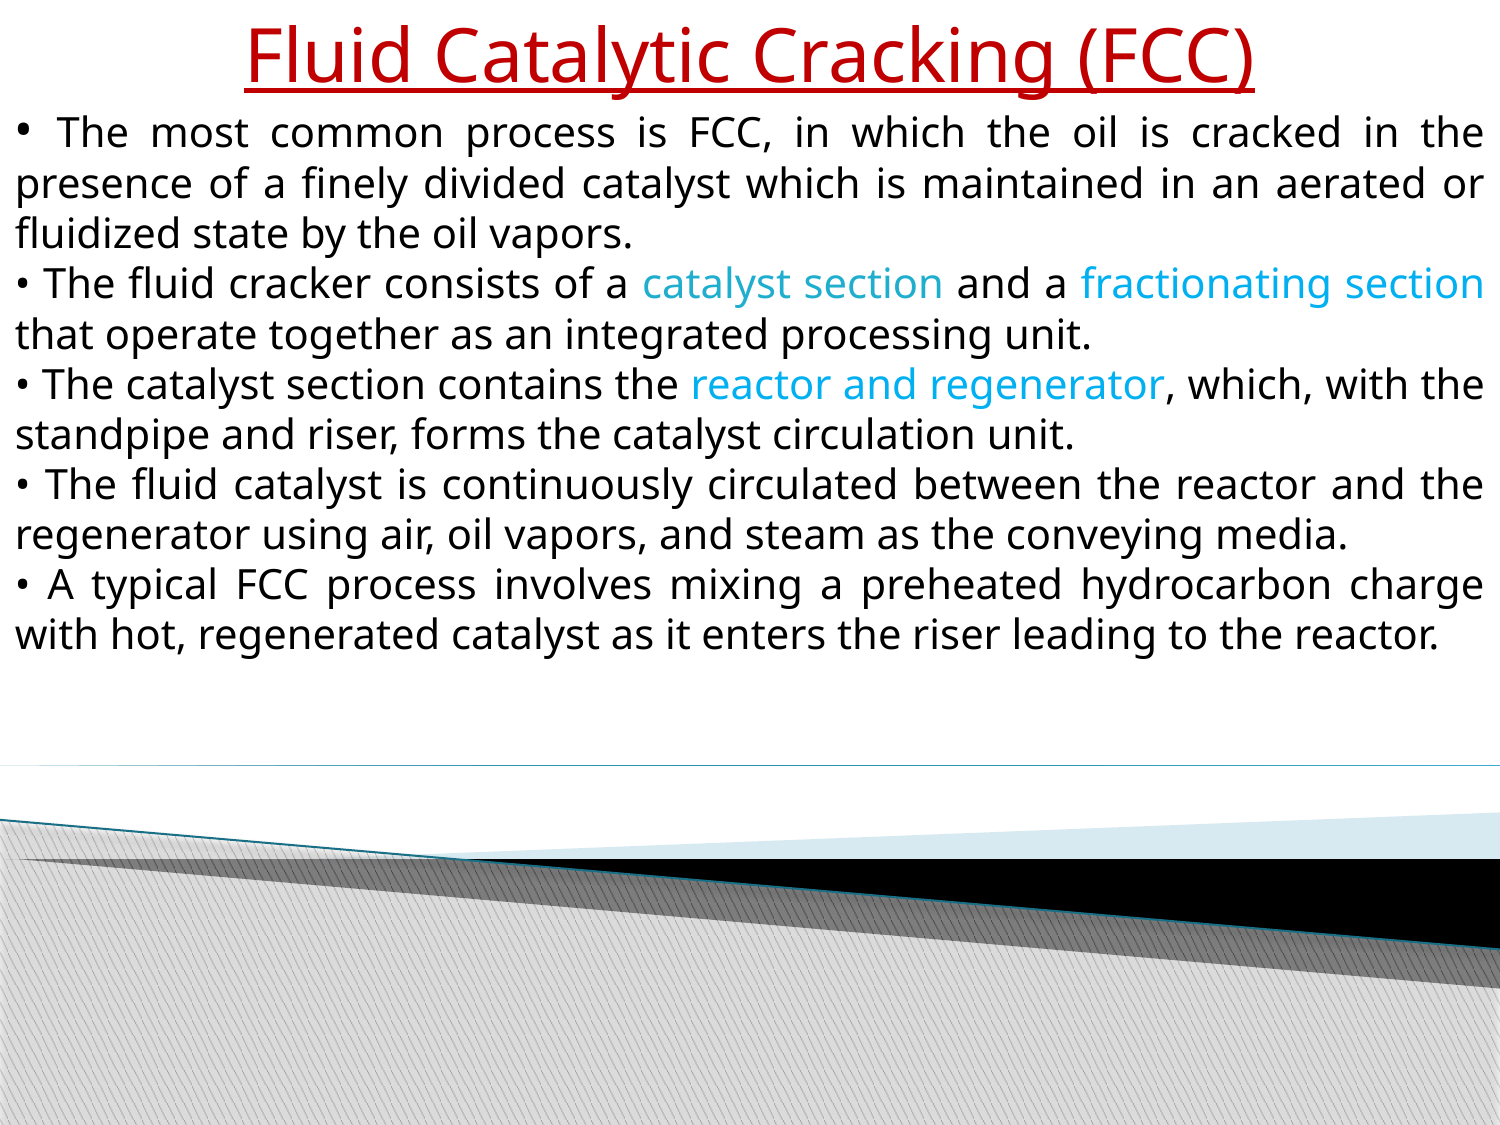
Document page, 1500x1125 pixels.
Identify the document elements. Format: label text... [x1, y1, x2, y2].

text_box Fluid Catalytic Cracking (FCC) • The most common process is FCC, in which the oil is cracked in the presence of a finely divided catalyst which is maintained in an aerated or fluidized state by the oil vapors. • The fluid cracker consists of a catalyst section and a fractionating section that operate together as an integrated processing unit. • The catalyst section contains the reactor and regenerator, which, with the standpipe and riser, forms the catalyst circulation unit. • The fluid catalyst is continuously circulated between the reactor and the regenerator using air, oil vapors, and steam as the conveying media. • A typical FCC process involves mixing a preheated hydrocarbon charge with hot, regenerated catalyst as it enters the riser leading to the reactor. [0, 0, 1500, 1105]
